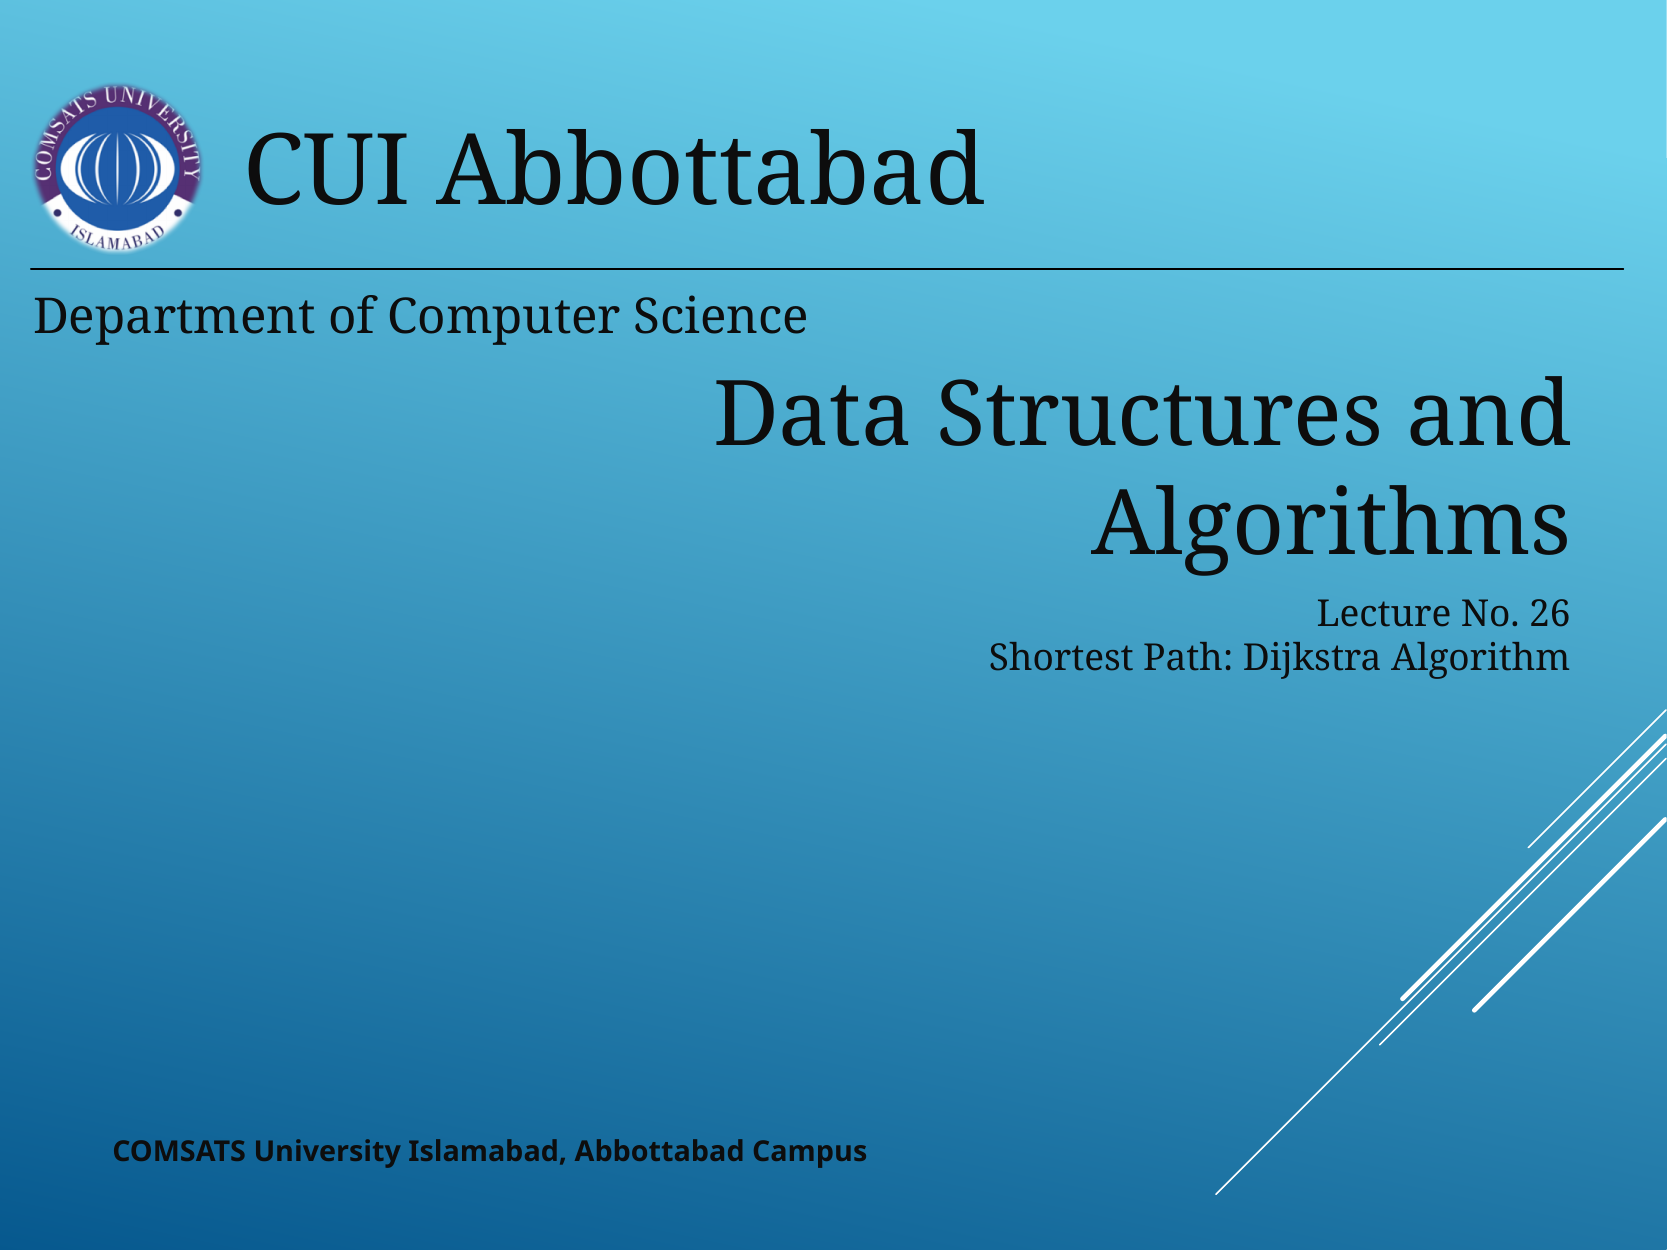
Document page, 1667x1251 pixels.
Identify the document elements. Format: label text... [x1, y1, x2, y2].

text_box CUI Abbottabad [228, 81, 1389, 233]
text_box Data Structures and Algorithms [277, 467, 1587, 580]
text_box Lecture No. 26 Shortest Path: Dijkstra Algorithm [795, 581, 1586, 686]
picture [30, 81, 206, 256]
text_box Department of Computer Science [18, 276, 1192, 351]
footer COMSATS University Islamabad, Abbottabad Campus [97, 1125, 1157, 1192]
